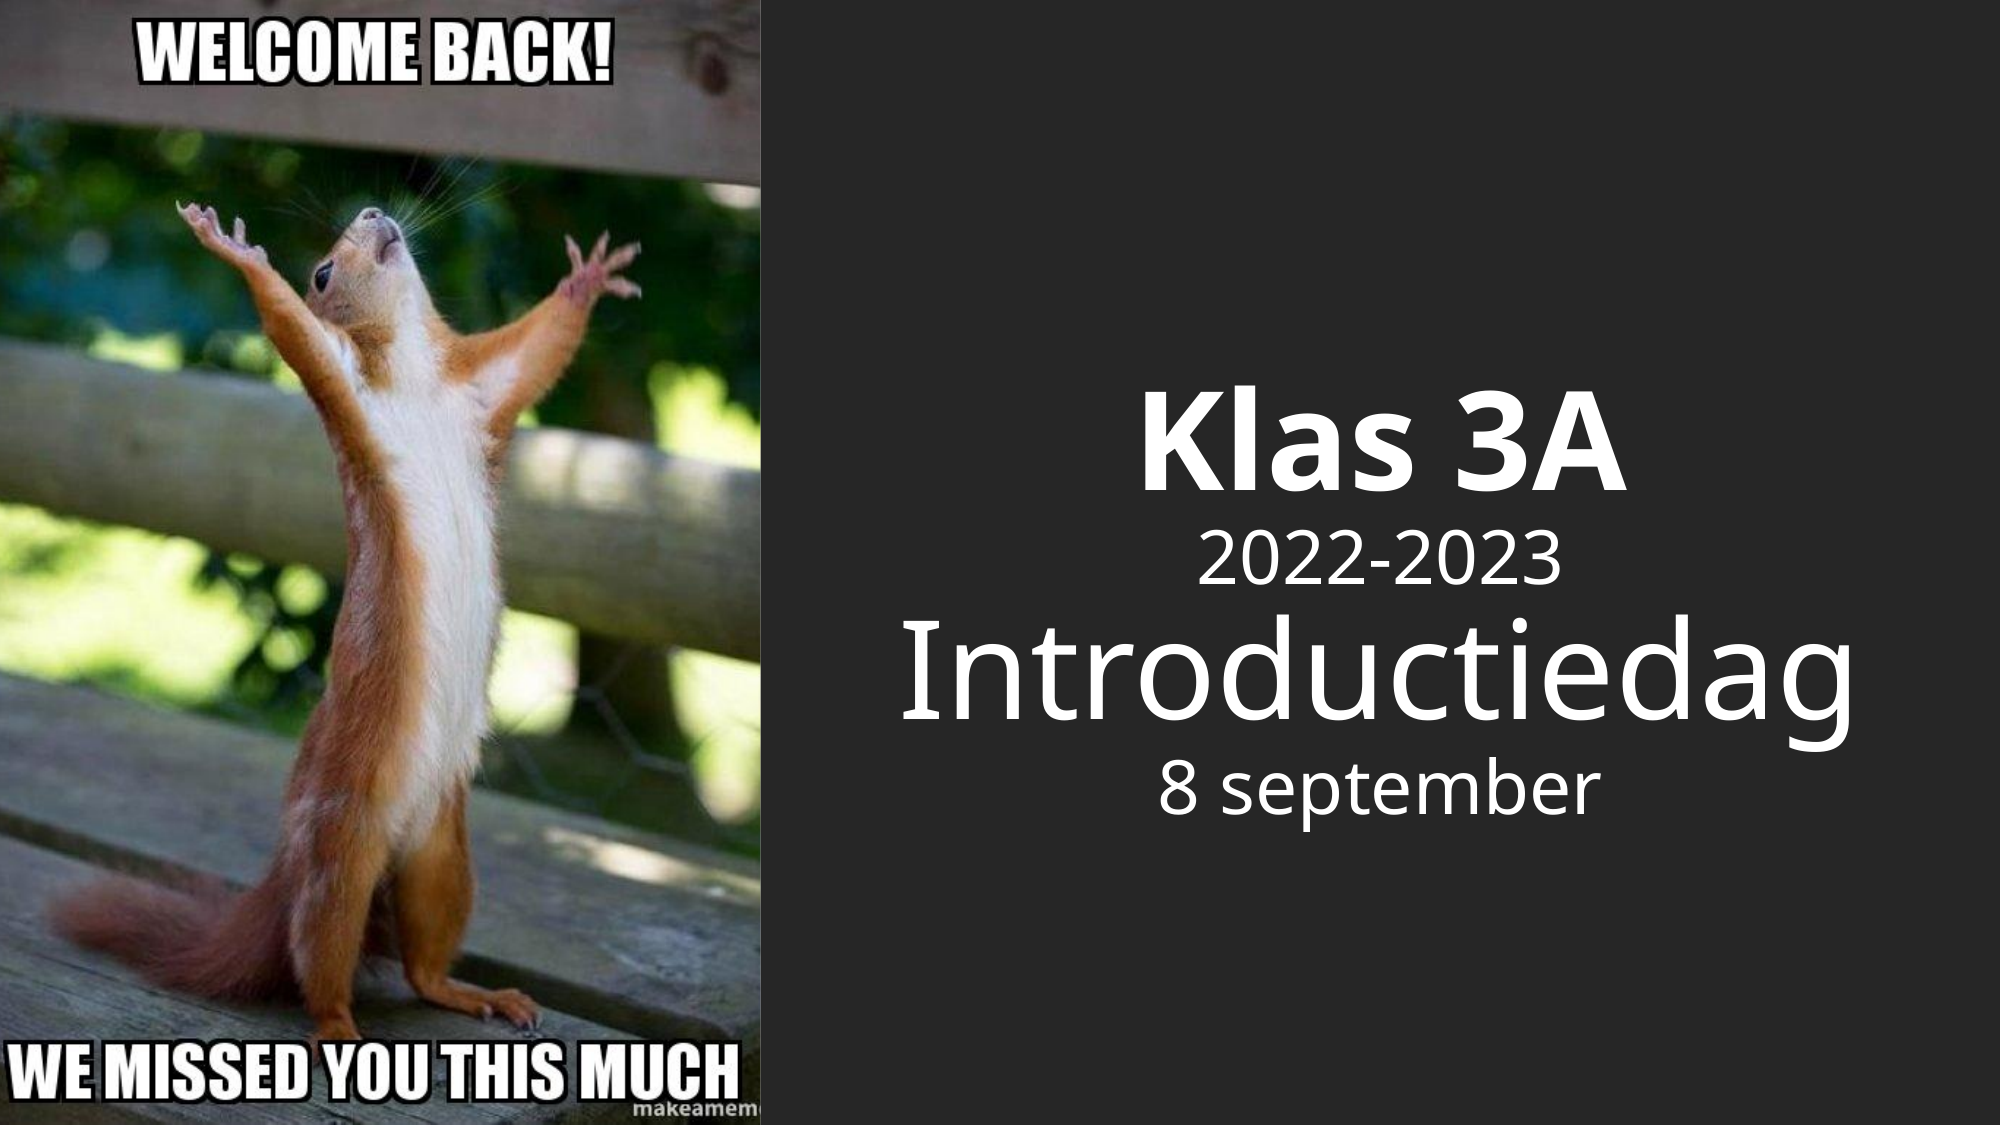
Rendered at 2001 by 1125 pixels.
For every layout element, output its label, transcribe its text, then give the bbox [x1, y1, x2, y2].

text_box [761, 0, 2000, 1125]
picture [0, 0, 761, 1125]
title Klas 3A 2022-2023 Introductiedag 8 september [865, 104, 1895, 838]
